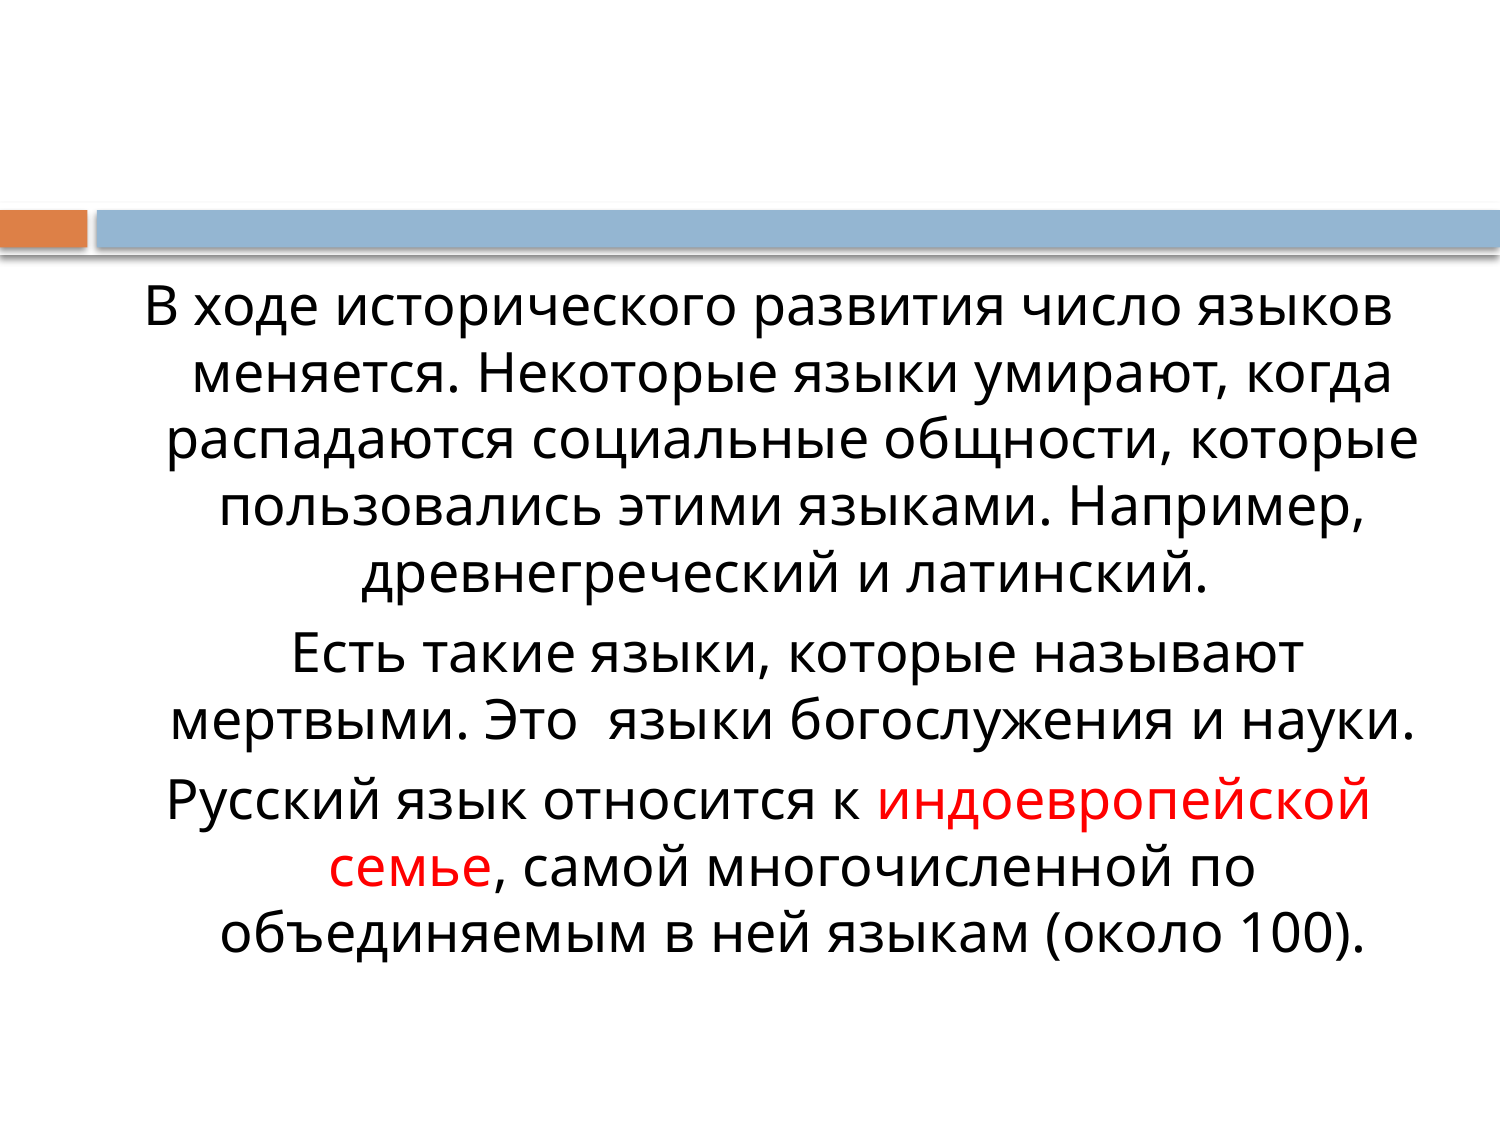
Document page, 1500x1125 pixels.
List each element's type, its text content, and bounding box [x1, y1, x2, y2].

list В ходе исторического развития число языков меняется. Некоторые языки умирают, когда распадаются социальные общности, которые пользовались этими языками. Например, древнегреческий и латинский. Есть такие языки, которые называют мертвыми. Это языки богослужения и науки. Русский язык относится к индоевропейской семье, самой многочисленной по объединяемым в ней языкам (около 100). [100, 262, 1438, 1071]
